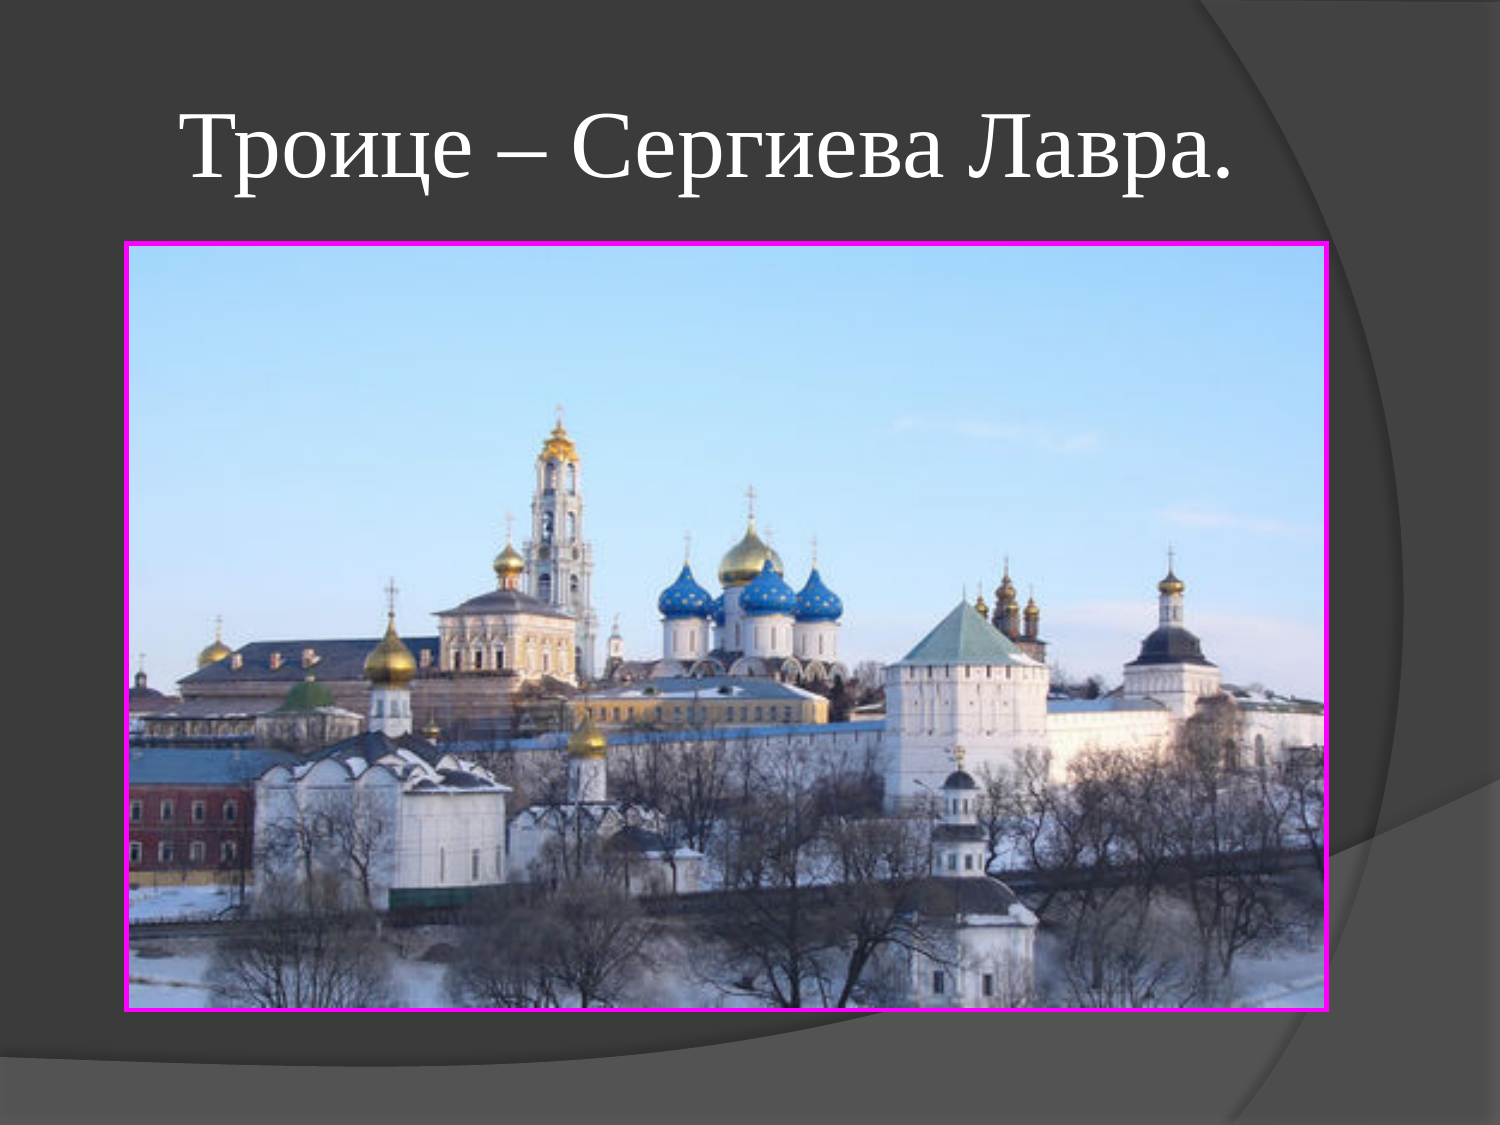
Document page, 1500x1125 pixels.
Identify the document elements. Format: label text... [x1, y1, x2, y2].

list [128, 245, 1325, 1008]
title Троице – Сергиева Лавра. [74, 44, 1301, 233]
